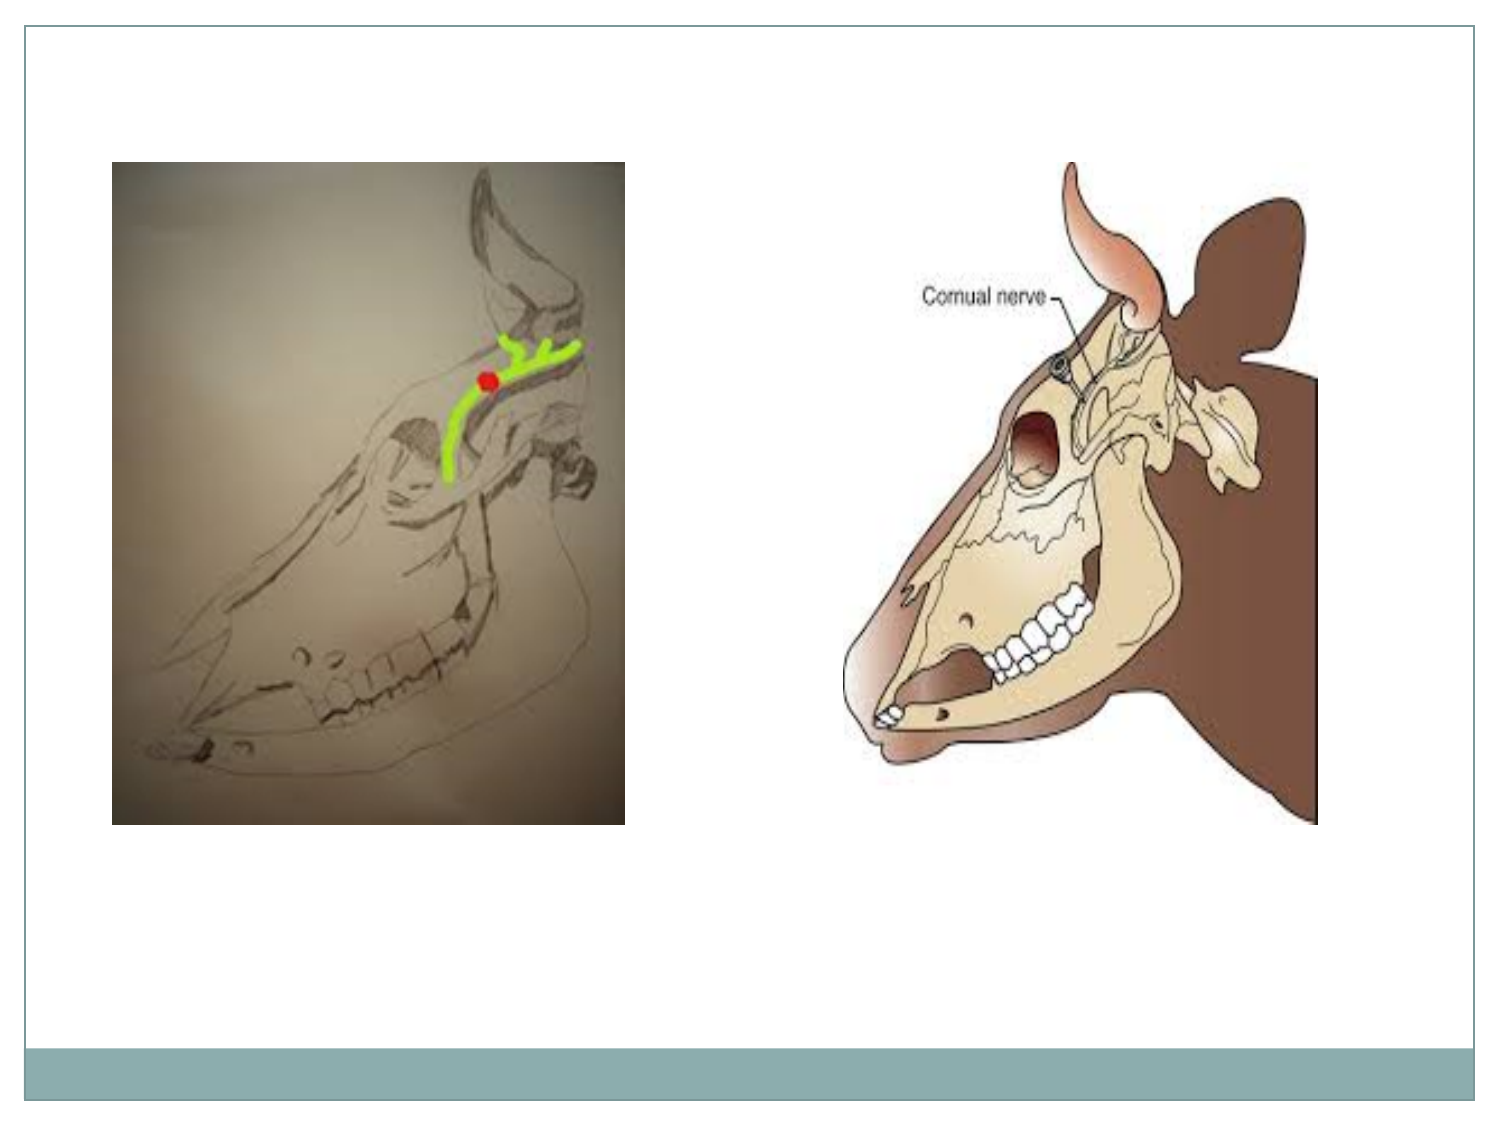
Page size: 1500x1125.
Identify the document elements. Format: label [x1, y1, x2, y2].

picture [112, 162, 625, 826]
picture [842, 162, 1319, 826]
